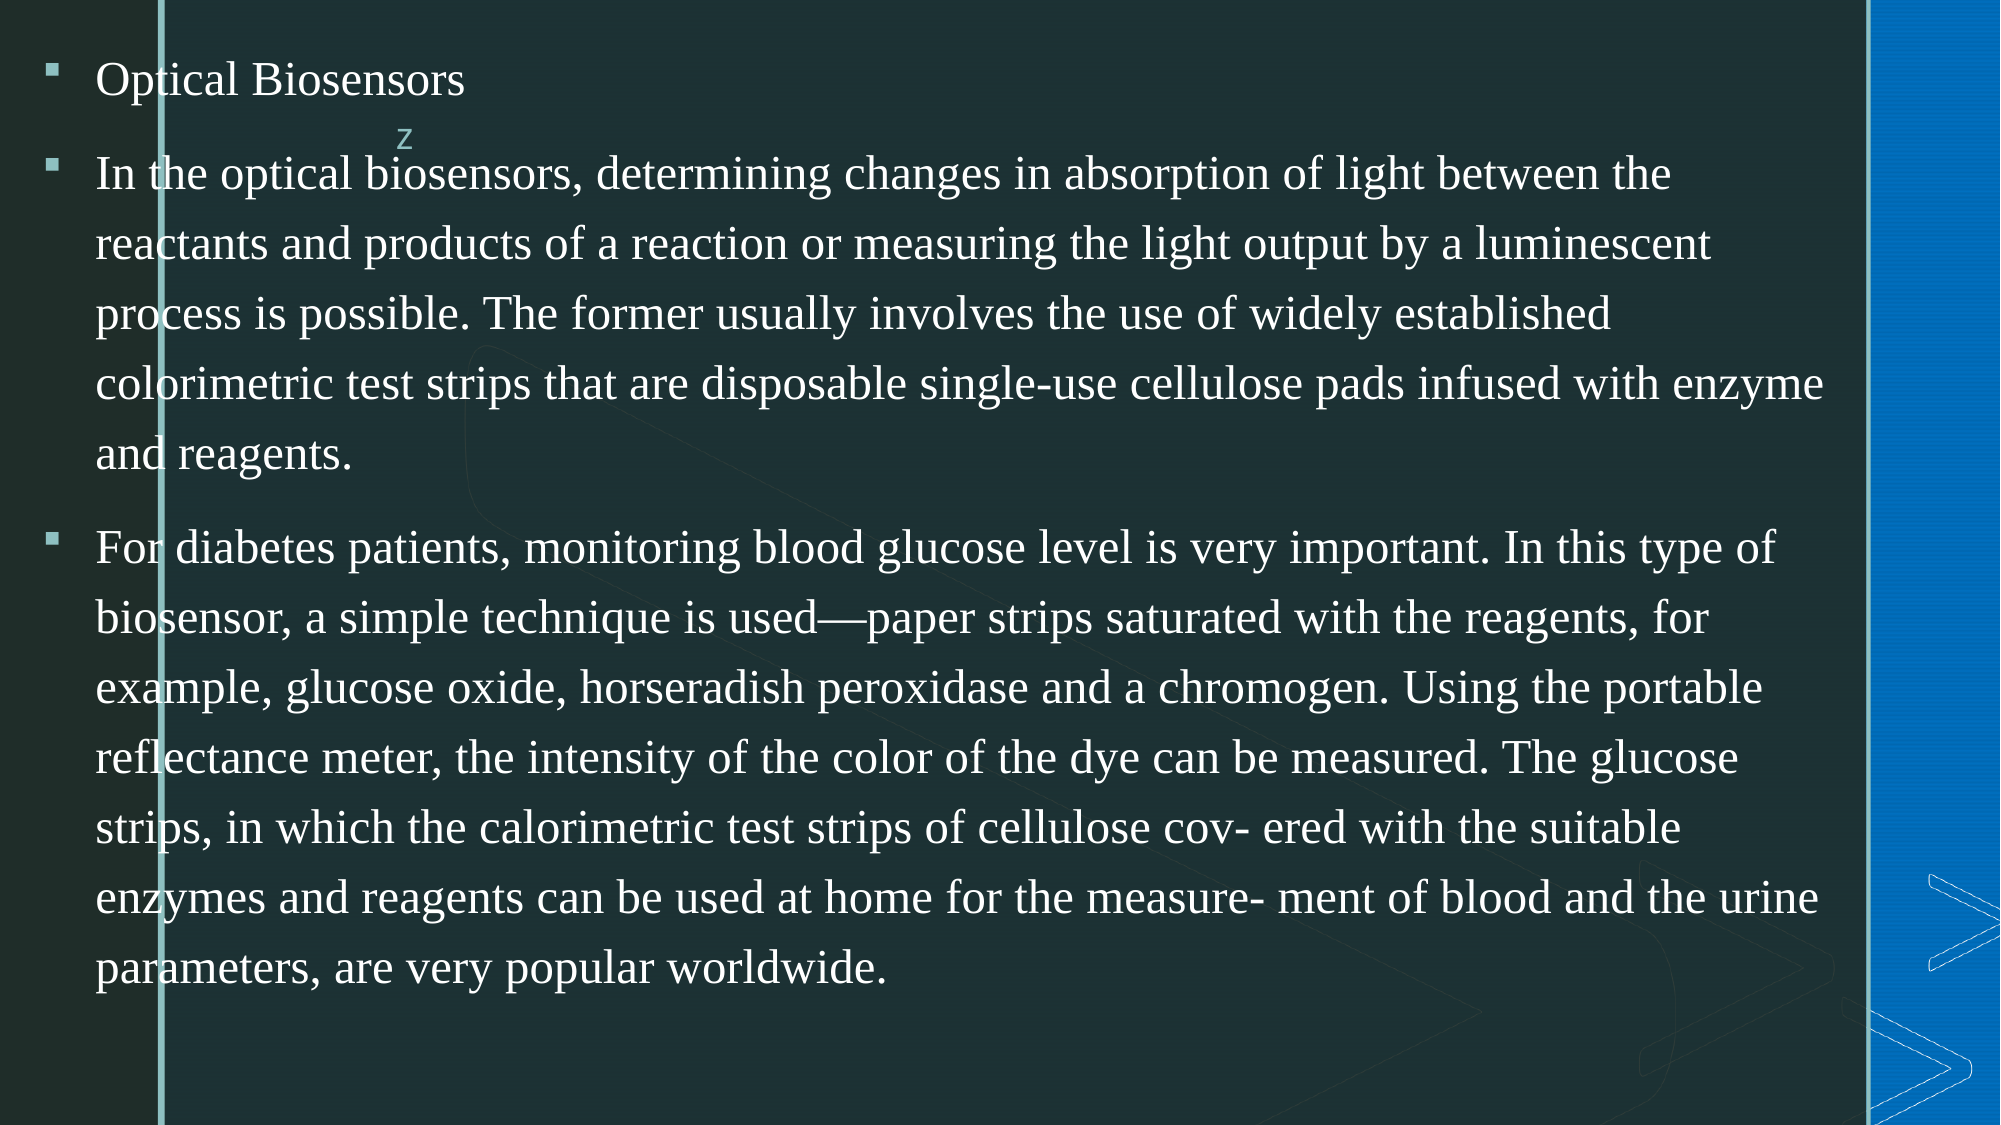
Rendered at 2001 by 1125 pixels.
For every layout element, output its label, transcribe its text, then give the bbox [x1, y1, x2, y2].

picture [1871, 0, 2000, 1125]
list Optical Biosensors In the optical biosensors, determining changes in absorption of light between the reactants and products of a reaction or measuring the light output by a luminescent process is possible. The former usually involves the use of widely established colorimetric test strips that are disposable single-use cellulose pads infused with enzyme and reagents. For diabetes patients, monitoring blood glucose level is very important. In this type of biosensor, a simple technique is used—paper strips saturated with the reagents, for example, glucose oxide, horseradish peroxidase and a chromogen. Using the portable reflectance meter, the intensity of the color of the dye can be measured. The glucose strips, in which the calorimetric test strips of cellulose cov- ered with the suitable enzymes and reagents can be used at home for the measure- ment of blood and the urine parameters, are very popular worldwide. [27, 27, 1863, 1014]
